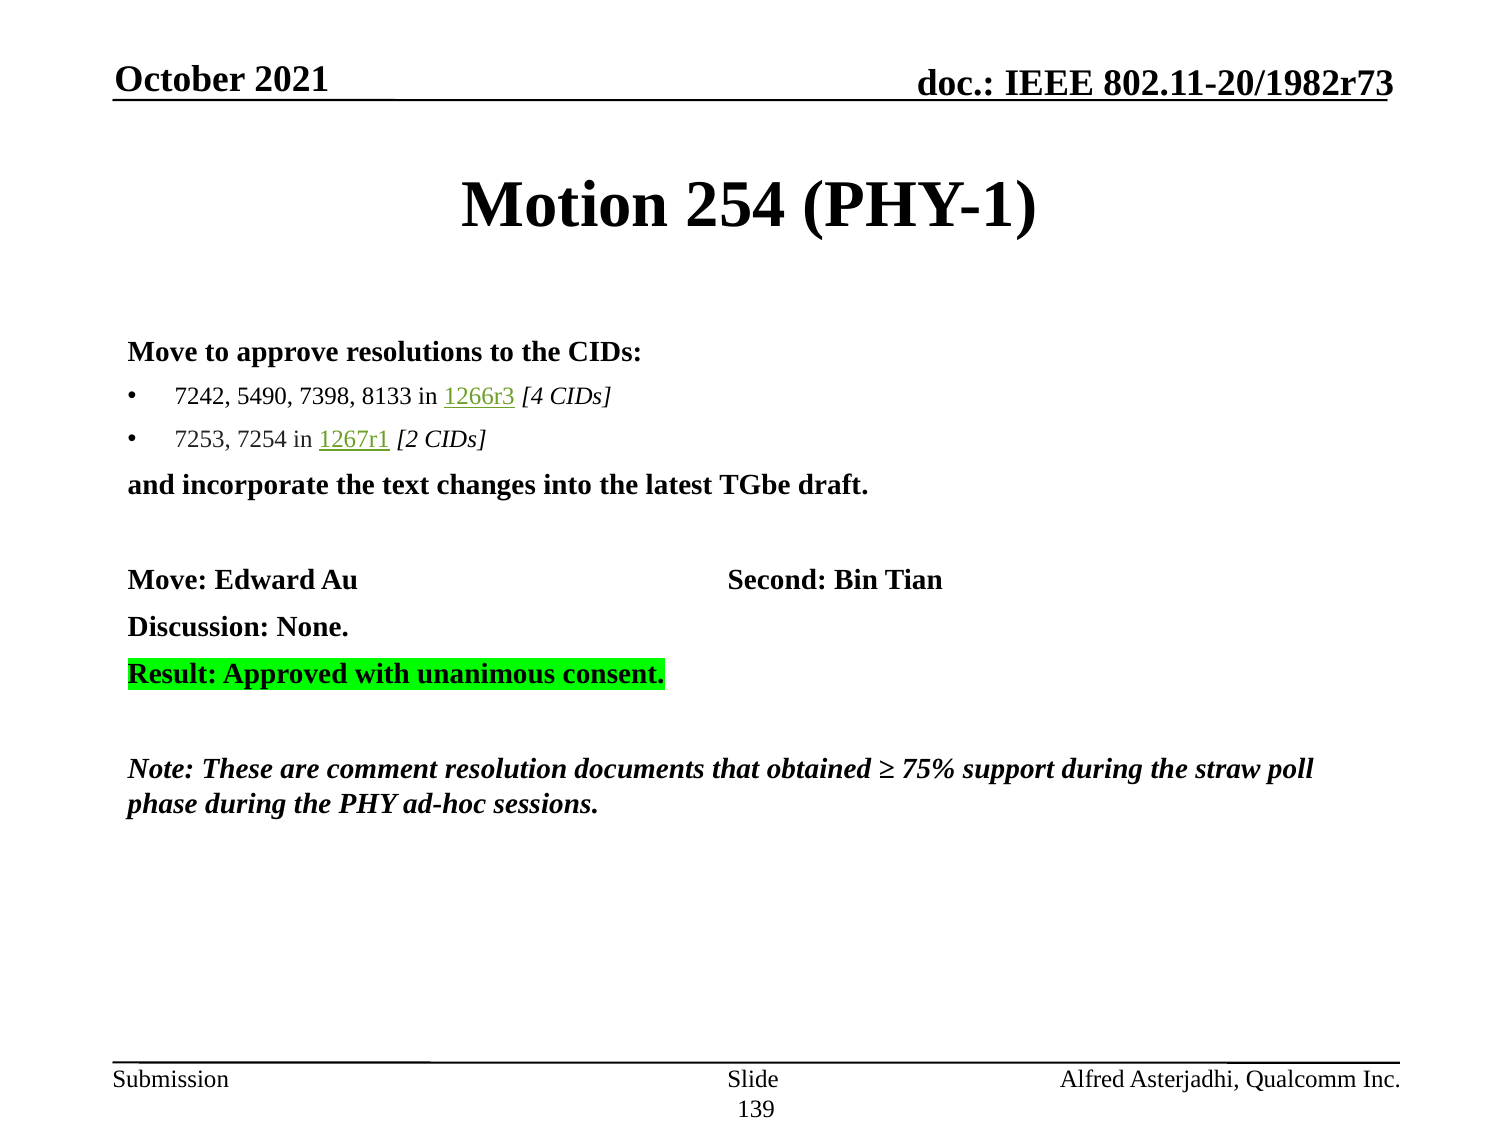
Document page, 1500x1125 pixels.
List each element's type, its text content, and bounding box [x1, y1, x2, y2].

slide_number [114, 54, 423, 100]
list Move to approve resolutions to the CIDs: 7242, 5490, 7398, 8133 in 1266r3 [4 CIDs] 7253, 7254 in 1267r1 [2 CIDs] and incorporate the text changes into the latest TGbe draft. Move: Edward Au Second: Bin Tian Discussion: None. Result: Approved with unanimous consent. Note: These are comment resolution documents that obtained ≥ 75% support during the straw poll phase during the PHY ad-hoc sessions. [112, 324, 1388, 1063]
title Motion 254 (PHY-1) [112, 112, 1388, 288]
slide_number Slide 139 [712, 1061, 800, 1123]
footer Alfred Asterjadhi, Qualcomm Inc. [878, 1061, 1402, 1093]
